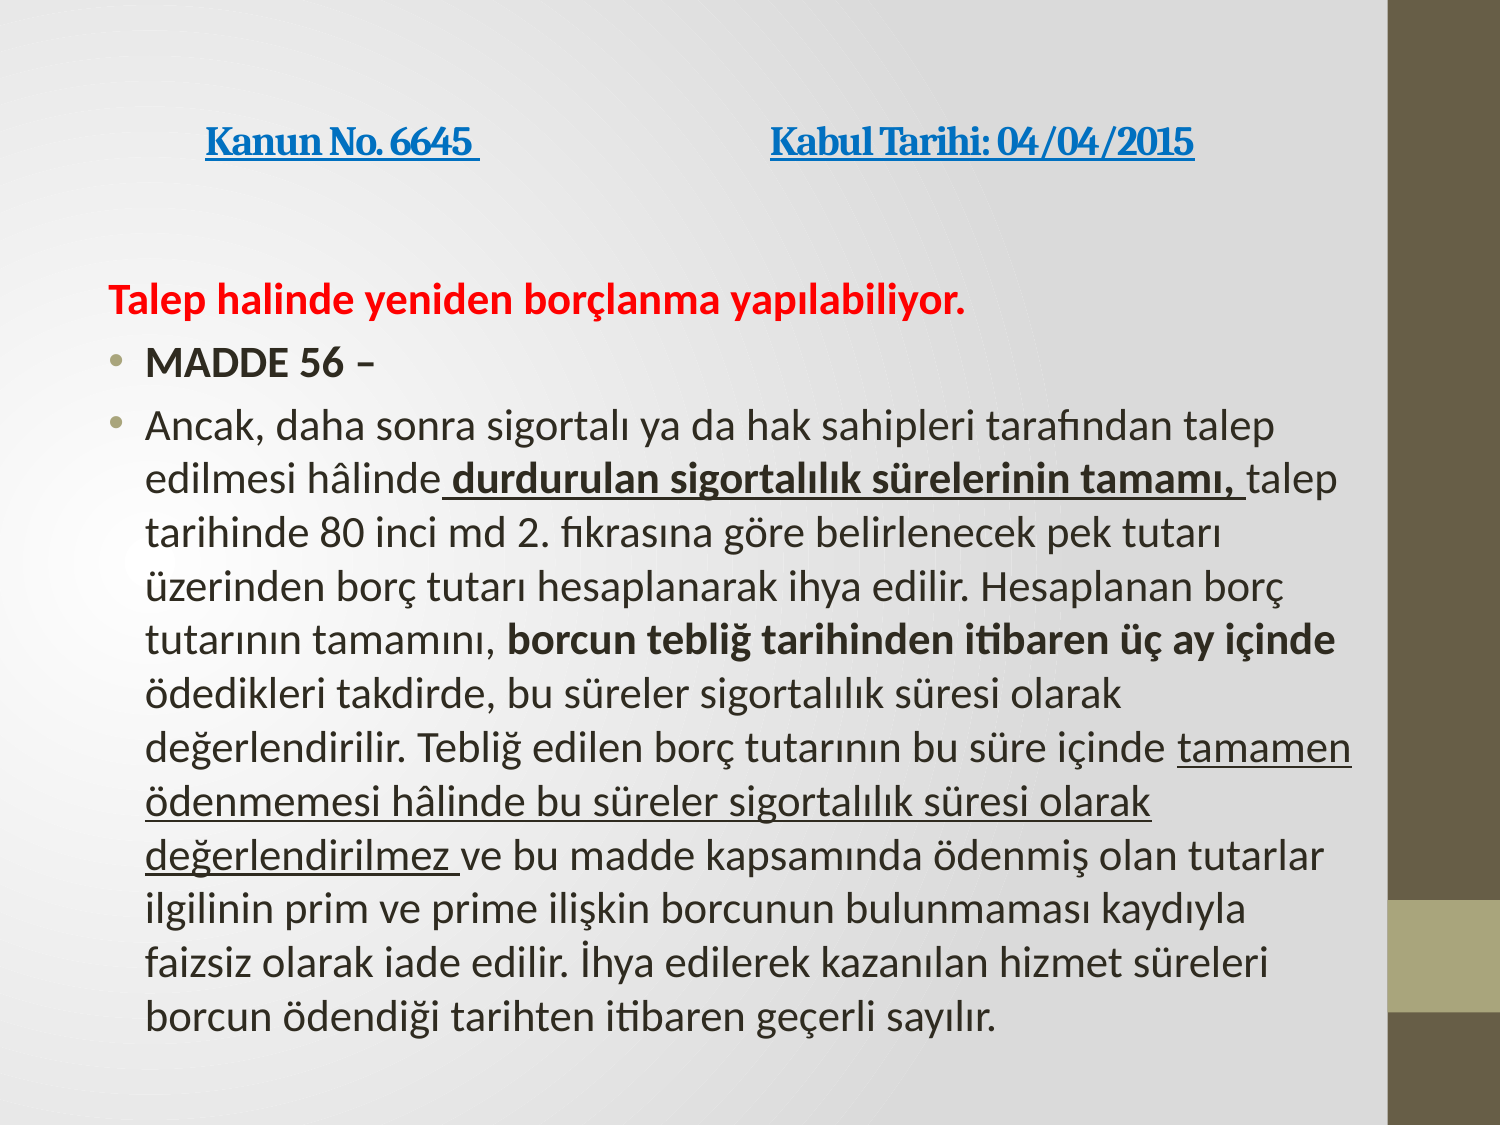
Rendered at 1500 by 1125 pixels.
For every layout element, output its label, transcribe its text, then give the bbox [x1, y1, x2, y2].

title Kanun No. 6645 Kabul Tarihi: 04/04/2015 [75, 45, 1325, 233]
list Talep halinde yeniden borçlanma yapılabiliyor. MADDE 56 – Ancak, daha sonra sigortalı ya da hak sahipleri tarafından talep edilmesi hâlinde durdurulan sigortalılık sürelerinin tamamı, talep tarihinde 80 inci md 2. fıkrasına göre belirlenecek pek tutarı üzerinden borç tutarı hesaplanarak ihya edilir. Hesaplanan borç tutarının tamamını, borcun tebliğ tarihinden itibaren üç ay içinde ödedikleri takdirde, bu süreler sigortalılık süresi olarak değerlendirilir. Tebliğ edilen borç tutarının bu süre içinde tamamen ödenmemesi hâlinde bu süreler sigortalılık süresi olarak değerlendirilmez ve bu madde kapsamında ödenmiş olan tutarlar ilgilinin prim ve prime ilişkin borcunun bulunmaması kaydıyla faizsiz olarak iade edilir. İhya edilerek kazanılan hizmet süreleri borcun ödendiği tarihten itibaren geçerli sayılır. [75, 262, 1372, 1050]
